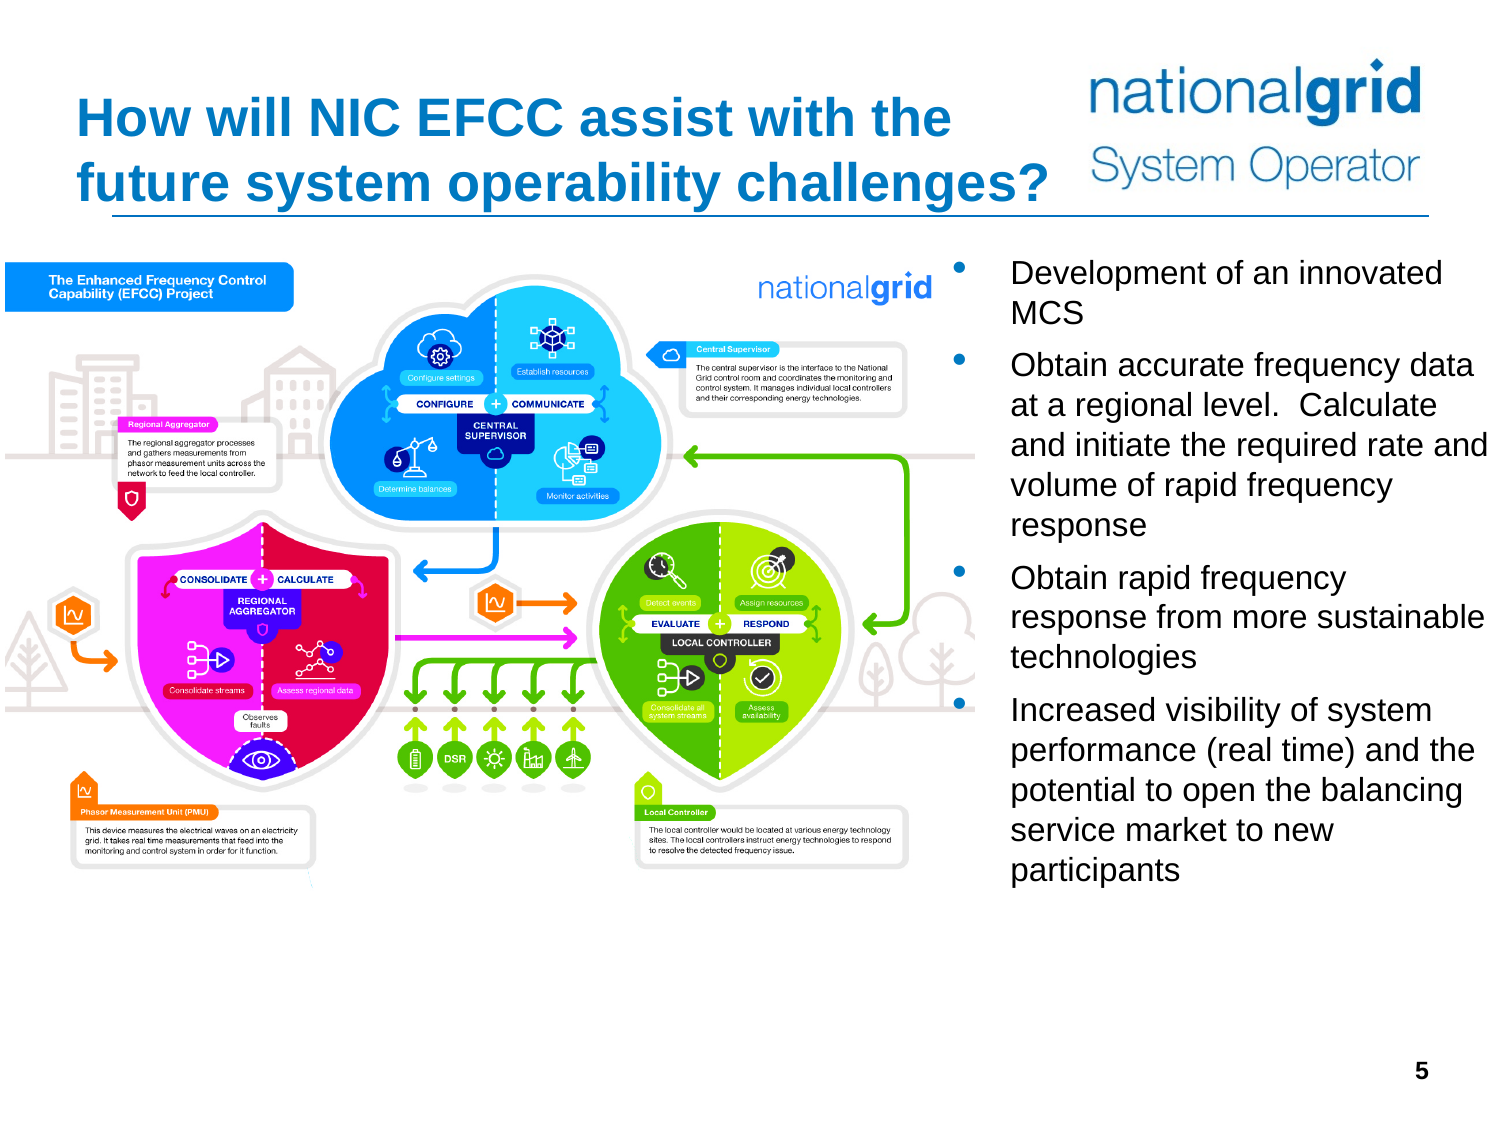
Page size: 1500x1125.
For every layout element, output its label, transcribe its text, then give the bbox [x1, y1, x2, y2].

list Development of an innovated MCS Obtain accurate frequency data at a regional level. Calculate and initiate the required rate and volume of rapid frequency response Obtain rapid frequency response from more sustainable technologies Increased visibility of system performance (real time) and the potential to open the balancing service market to new participants [939, 243, 1500, 1007]
picture [0, 0, 1500, 1125]
slide_number 5 [1078, 1046, 1430, 1107]
title How will NIC EFCC assist with the future system operability challenges? [76, 145, 1081, 220]
